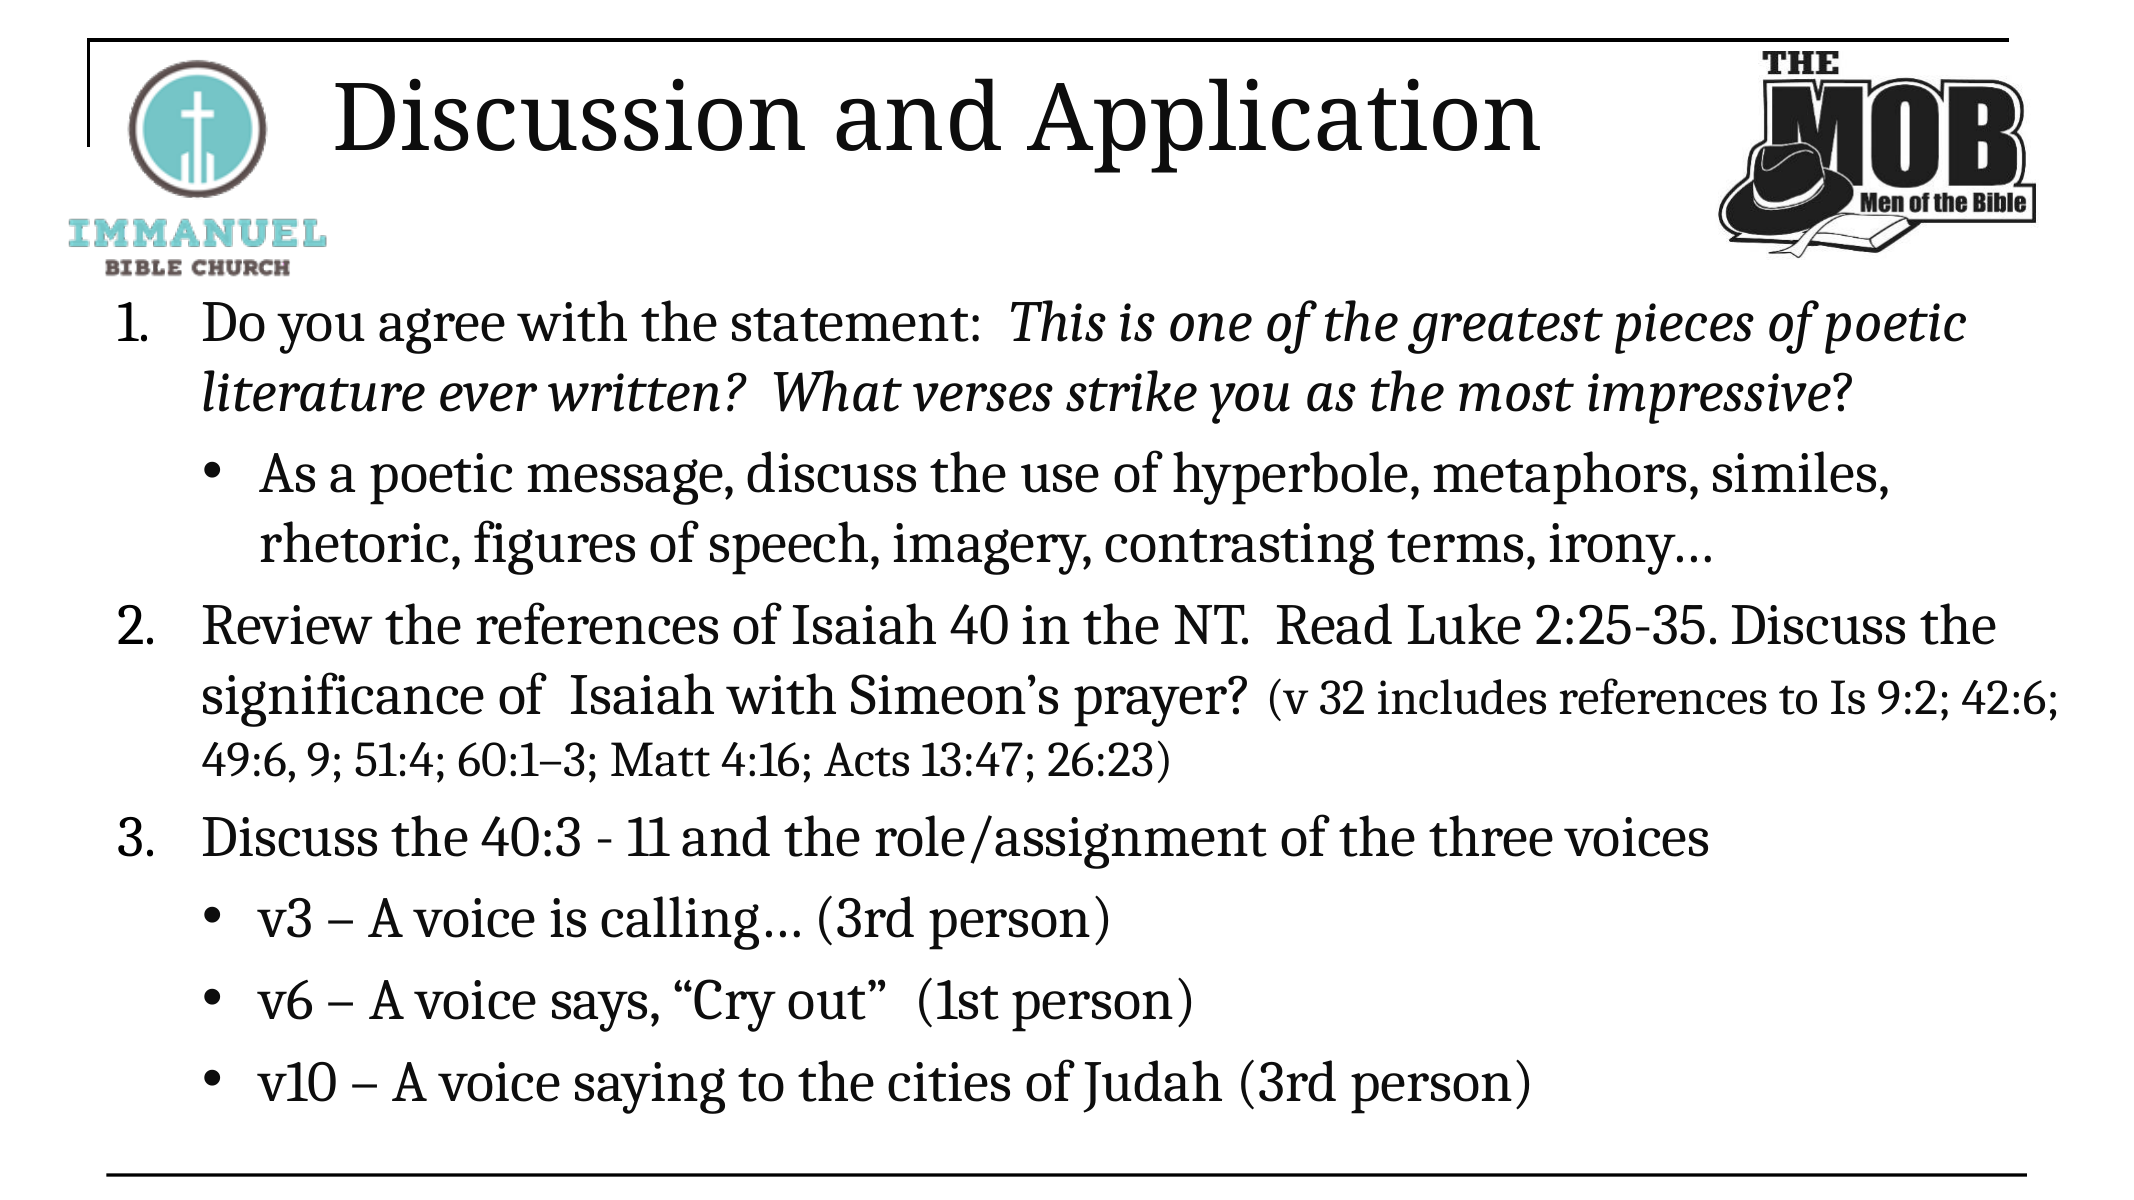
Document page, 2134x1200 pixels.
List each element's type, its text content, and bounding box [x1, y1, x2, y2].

list Do you agree with the statement: This is one of the greatest pieces of poetic literature ever written? What verses strike you as the most impressive? As a poetic message, discuss the use of hyperbole, metaphors, similes, rhetoric, figures of speech, imagery, contrasting terms, irony… Review the references of Isaiah 40 in the NT. Read Luke 2:25-35. Discuss the significance of Isaiah with Simeon’s prayer? (v 32 includes references to Is 9:2; 42:6; 49:6, 9; 51:4; 60:1–3; Matt 4:16; Acts 13:47; 26:23) Discuss the 40:3 - 11 and the role/assignment of the three voices v3 – A voice is calling… (3rd person) v6 – A voice says, “Cry out” (1st person) v10 – A voice saying to the cities of Judah (3rd person) [101, 274, 2092, 1176]
picture [1710, 51, 2042, 261]
title Discussion and Application [316, 48, 1989, 188]
picture [66, 37, 330, 300]
